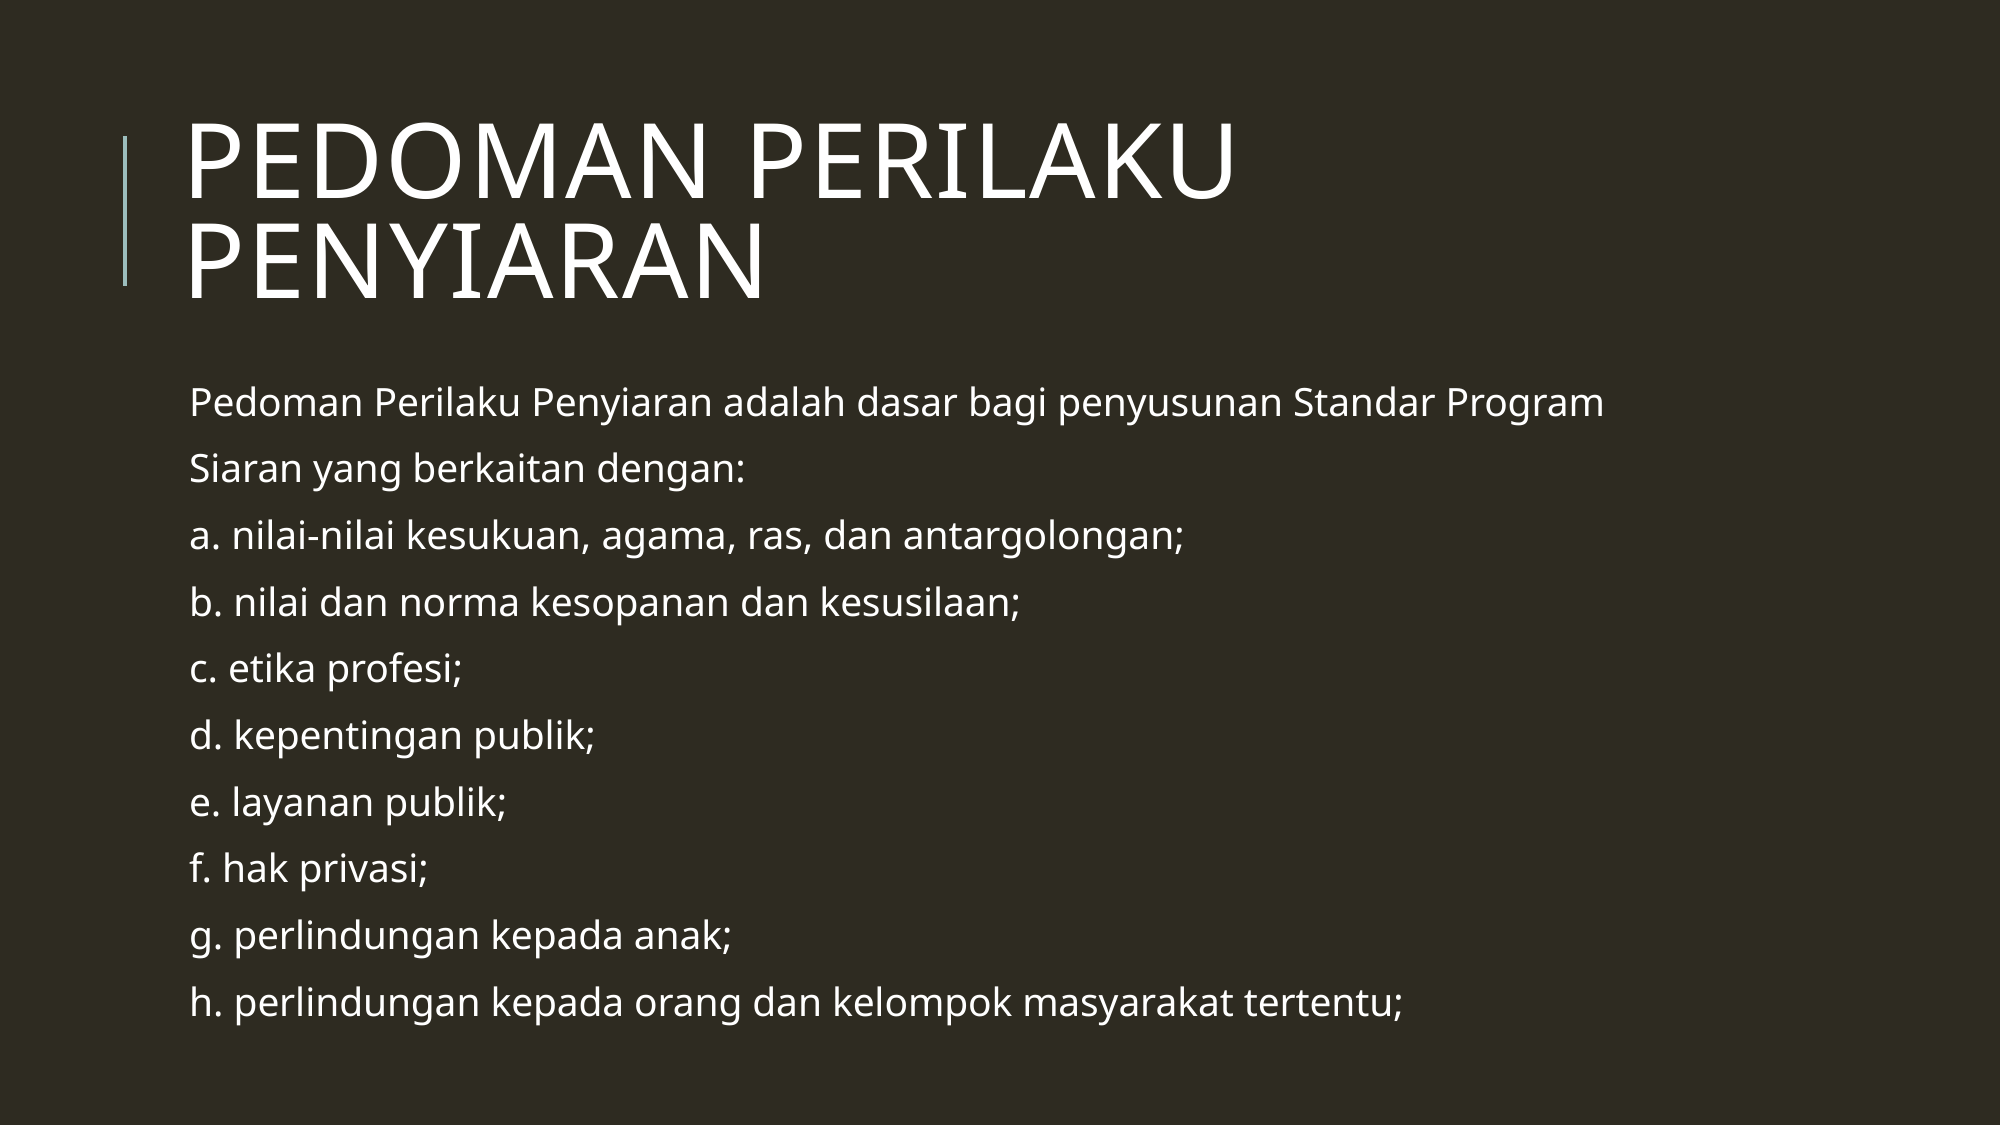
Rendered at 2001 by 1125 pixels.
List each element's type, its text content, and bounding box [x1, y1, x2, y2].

title Pedoman perilaku penyiaran [168, 96, 1763, 342]
list Pedoman Perilaku Penyiaran adalah dasar bagi penyusunan Standar Program Siaran yang berkaitan dengan: a. nilai-nilai kesukuan, agama, ras, dan antargolongan; b. nilai dan norma kesopanan dan kesusilaan; c. etika profesi; d. kepentingan publik; e. layanan publik; f. hak privasi; g. perlindungan kepada anak; h. perlindungan kepada orang dan kelompok masyarakat tertentu; [168, 375, 1763, 1035]
